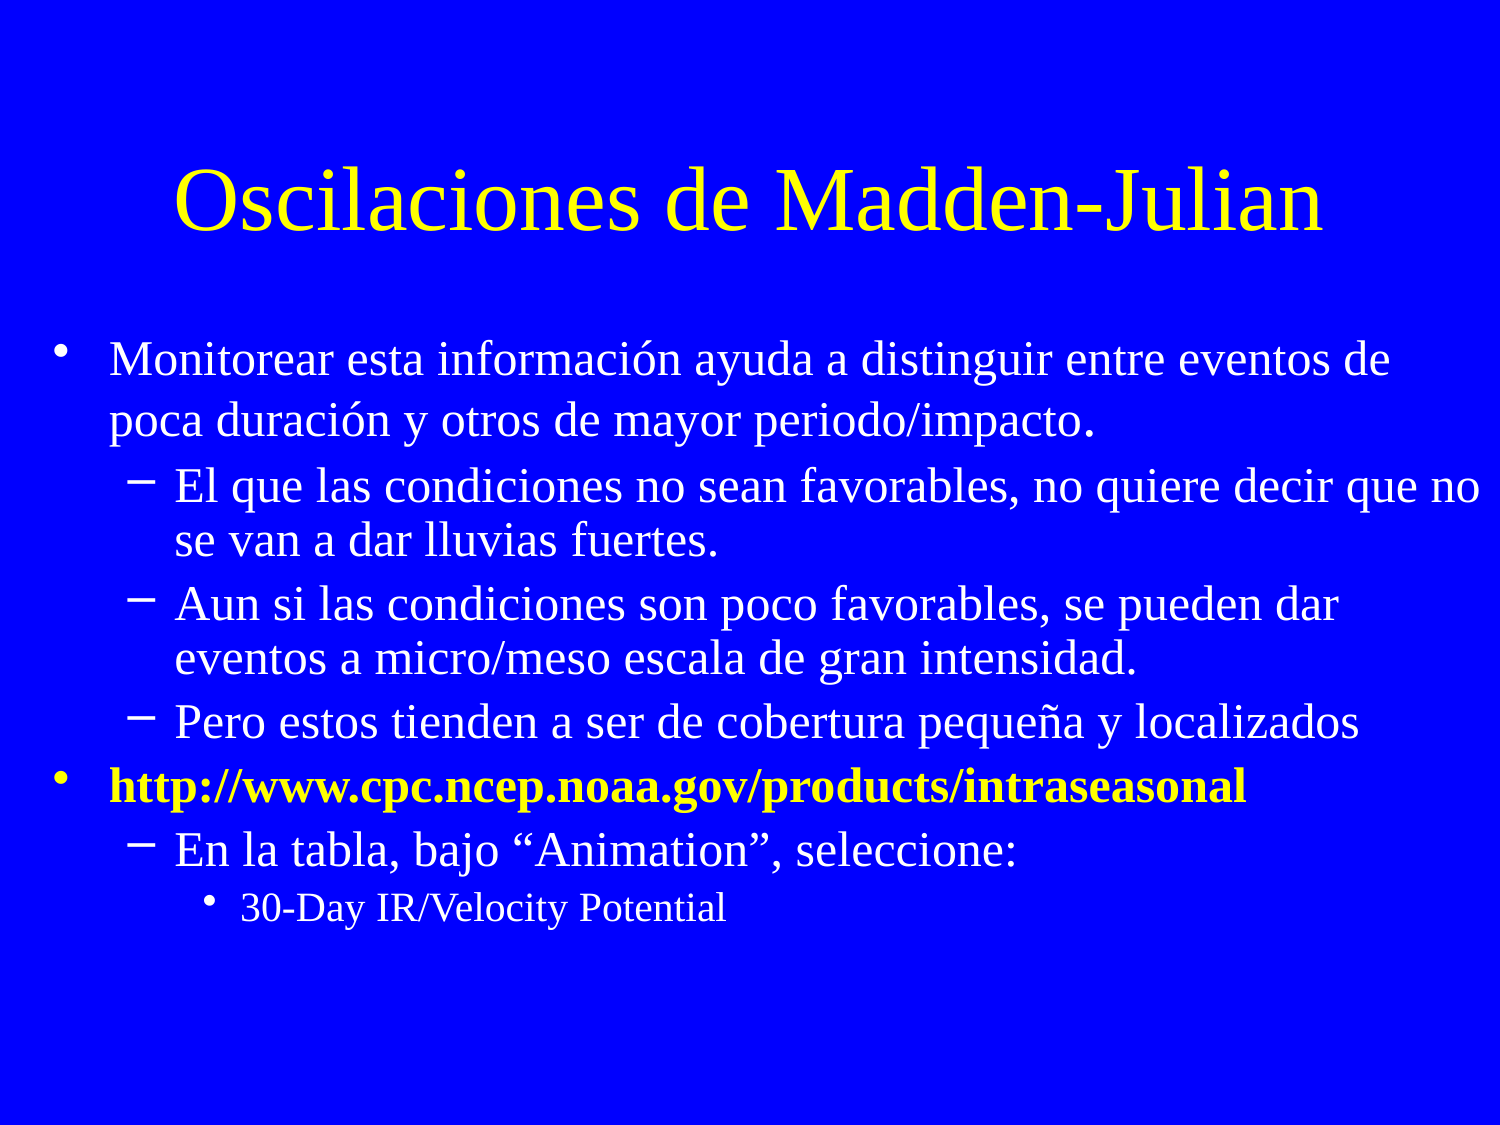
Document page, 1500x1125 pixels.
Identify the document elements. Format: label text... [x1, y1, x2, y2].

list Monitorear esta información ayuda a distinguir entre eventos de poca duración y otros de mayor periodo/impacto. El que las condiciones no sean favorables, no quiere decir que no se van a dar lluvias fuertes. Aun si las condiciones son poco favorables, se pueden dar eventos a micro/meso escala de gran intensidad. Pero estos tienden a ser de cobertura pequeña y localizados http://www.cpc.ncep.noaa.gov/products/intraseasonal En la tabla, bajo “Animation”, seleccione: 30-Day IR/Velocity Potential [37, 324, 1500, 1000]
title Oscilaciones de Madden-Julian [112, 99, 1388, 288]
